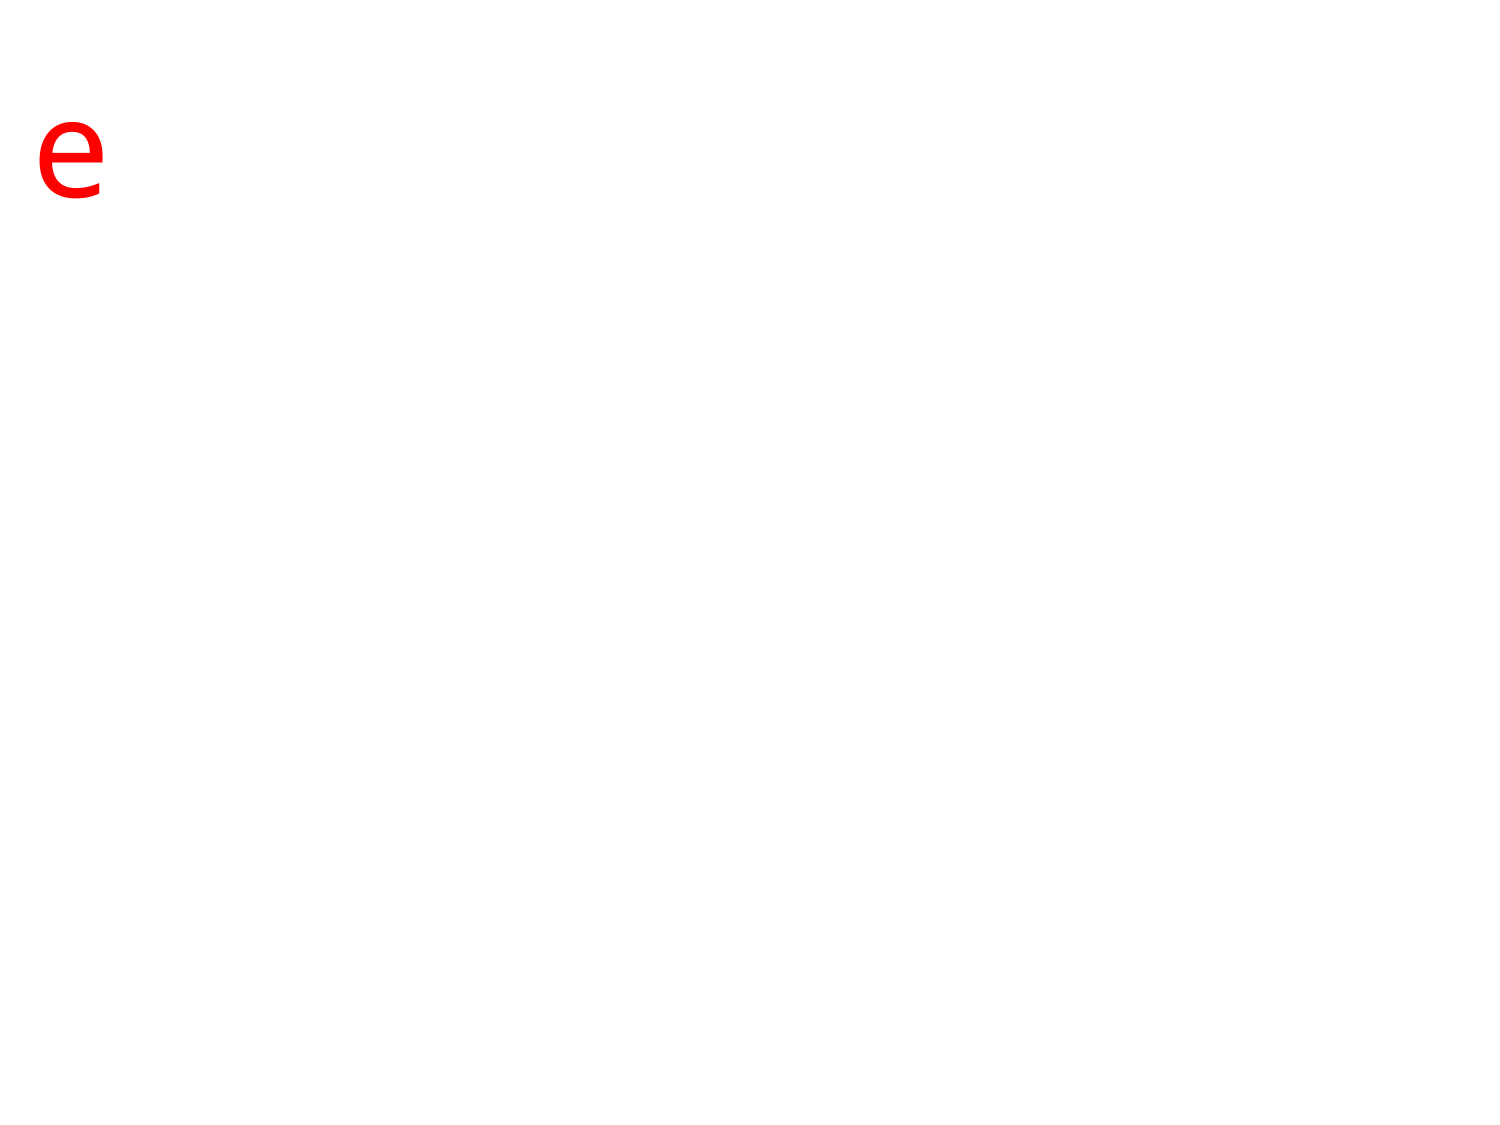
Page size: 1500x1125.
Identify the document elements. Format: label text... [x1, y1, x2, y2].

text_box e [17, 52, 1478, 233]
